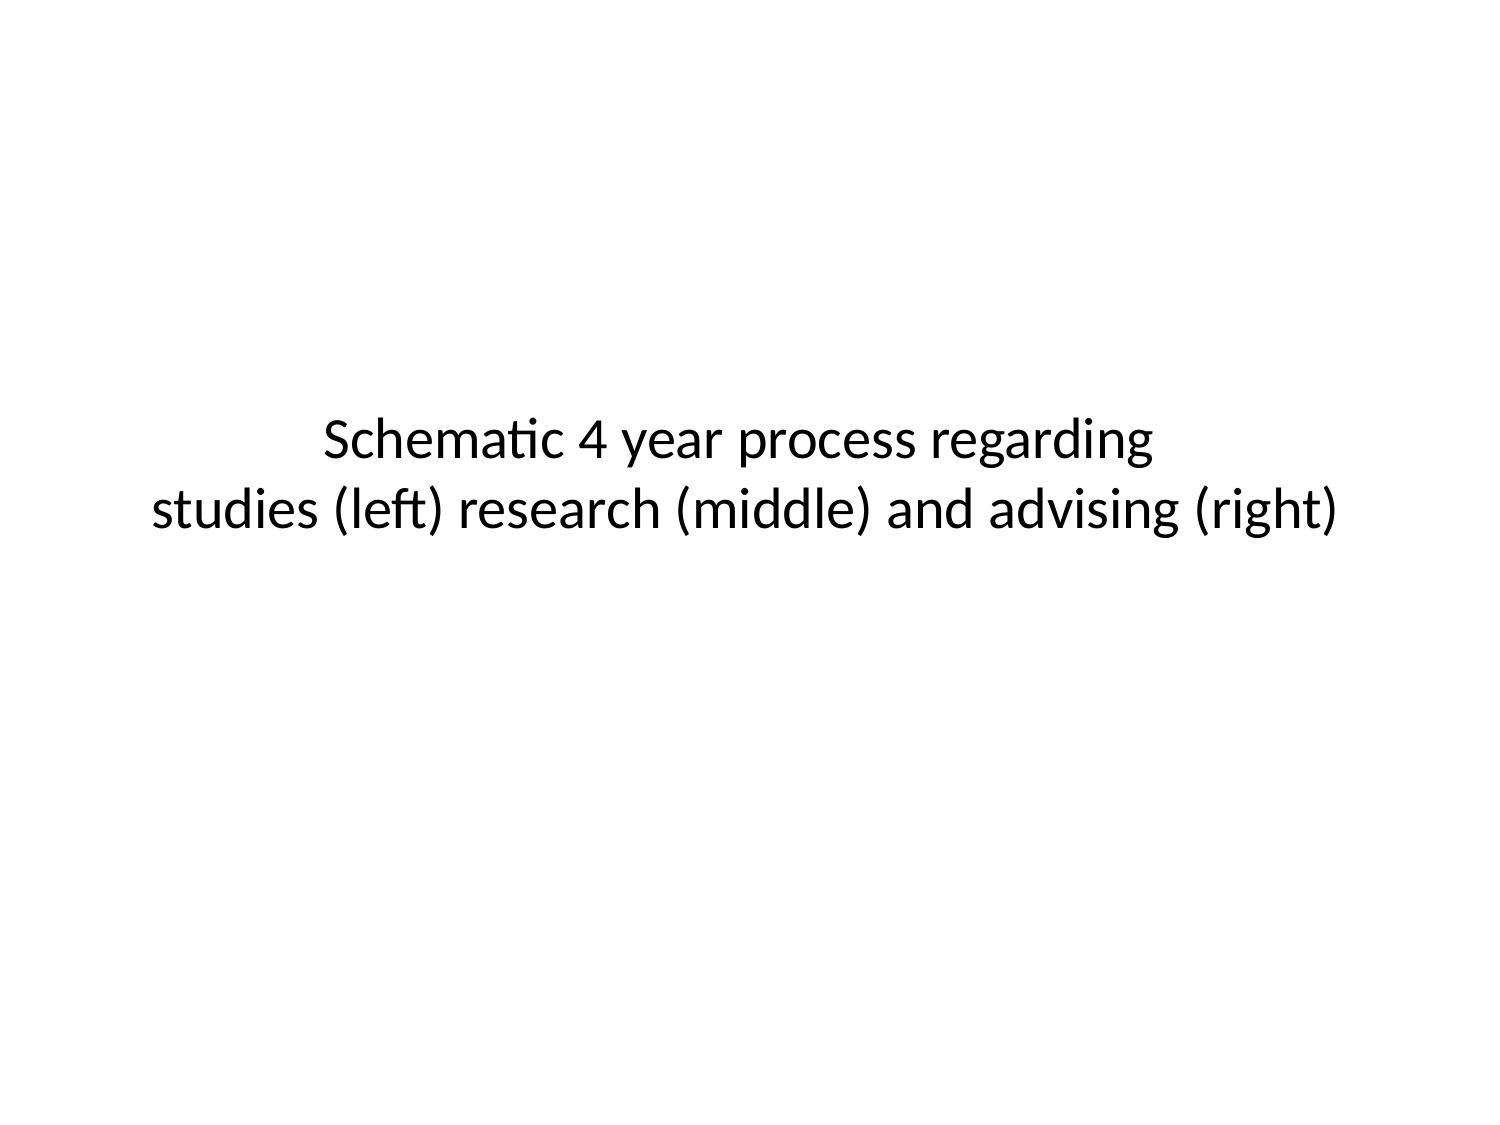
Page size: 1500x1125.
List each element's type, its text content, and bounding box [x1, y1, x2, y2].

title Schematic 4 year process regarding studies (left) research (middle) and advising (right) [50, 349, 1442, 591]
